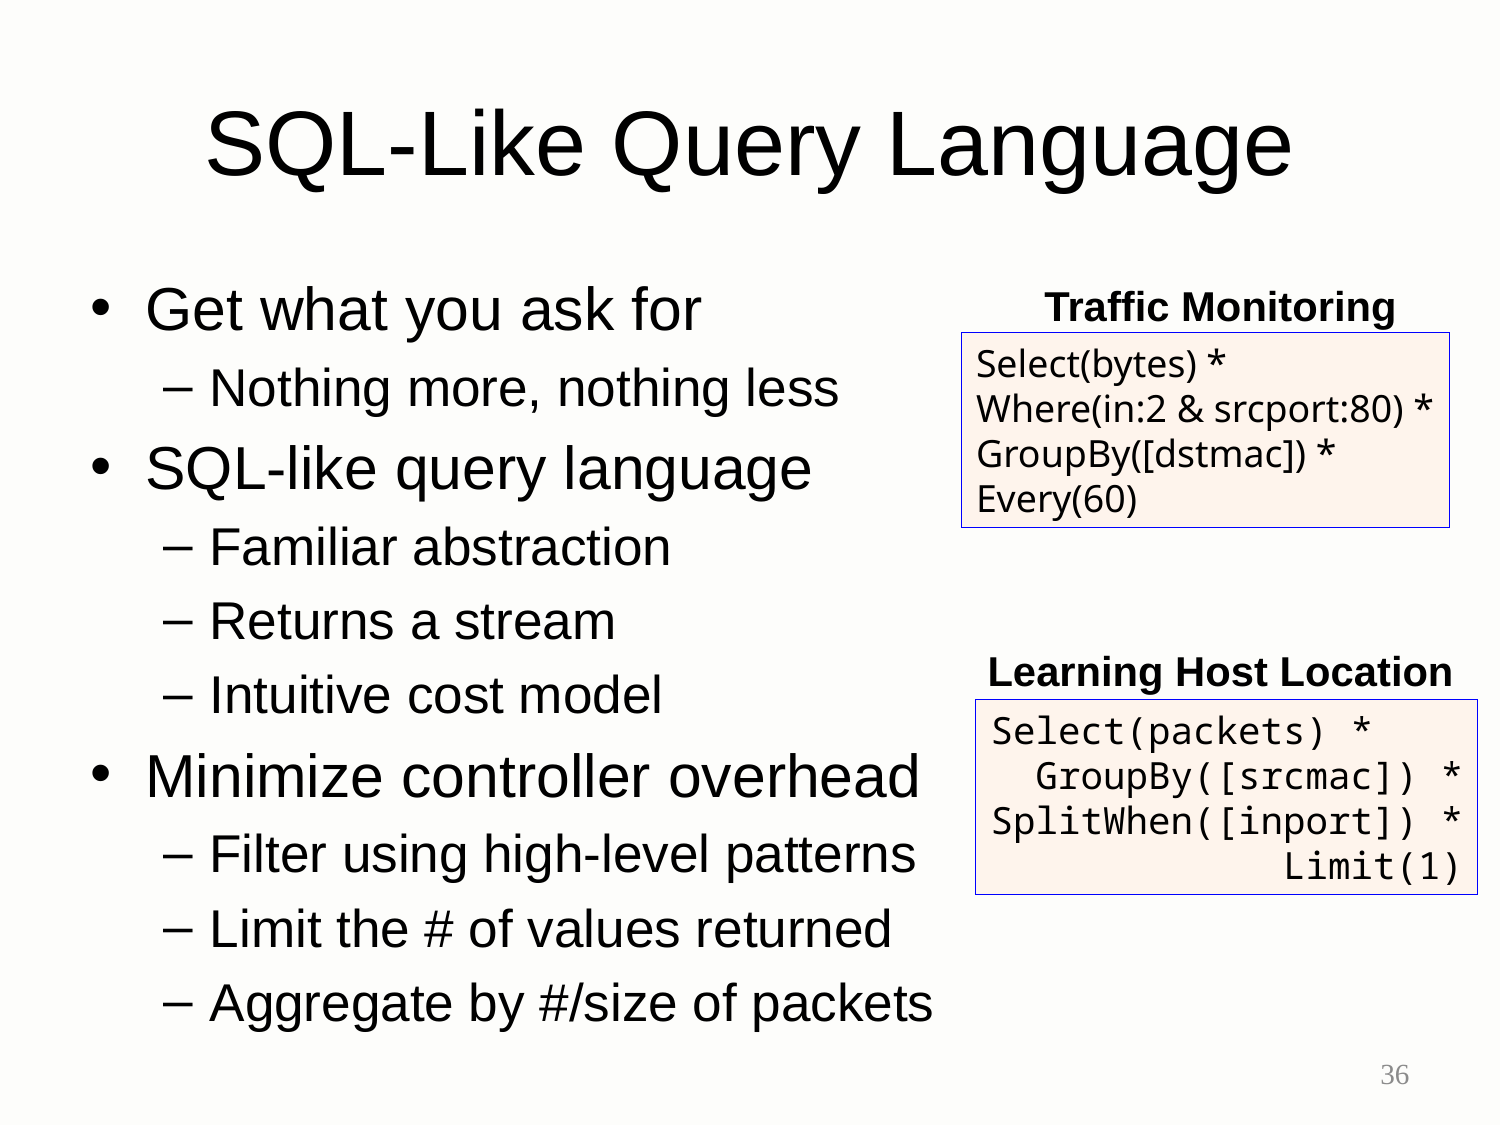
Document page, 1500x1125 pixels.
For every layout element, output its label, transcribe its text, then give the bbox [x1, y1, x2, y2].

text_box Select(bytes) * Where(in:2 & srcport:80) * GroupBy([dstmac]) * Every(60) [961, 332, 1450, 528]
text_box Select(packets) * GroupBy([srcmac]) * SplitWhen([inport]) * Limit(1) [975, 699, 1478, 895]
list Get what you ask for Nothing more, nothing less SQL-like query language Familiar abstraction Returns a stream Intuitive cost model Minimize controller overhead Filter using high-level patterns Limit the # of values returned Aggregate by #/size of packets [75, 262, 1425, 1043]
text_box Learning Host Location [972, 637, 1469, 703]
text_box Traffic Monitoring [1029, 271, 1412, 337]
title SQL-Like Query Language [75, 45, 1425, 233]
slide_number 36 [1074, 1042, 1425, 1103]
